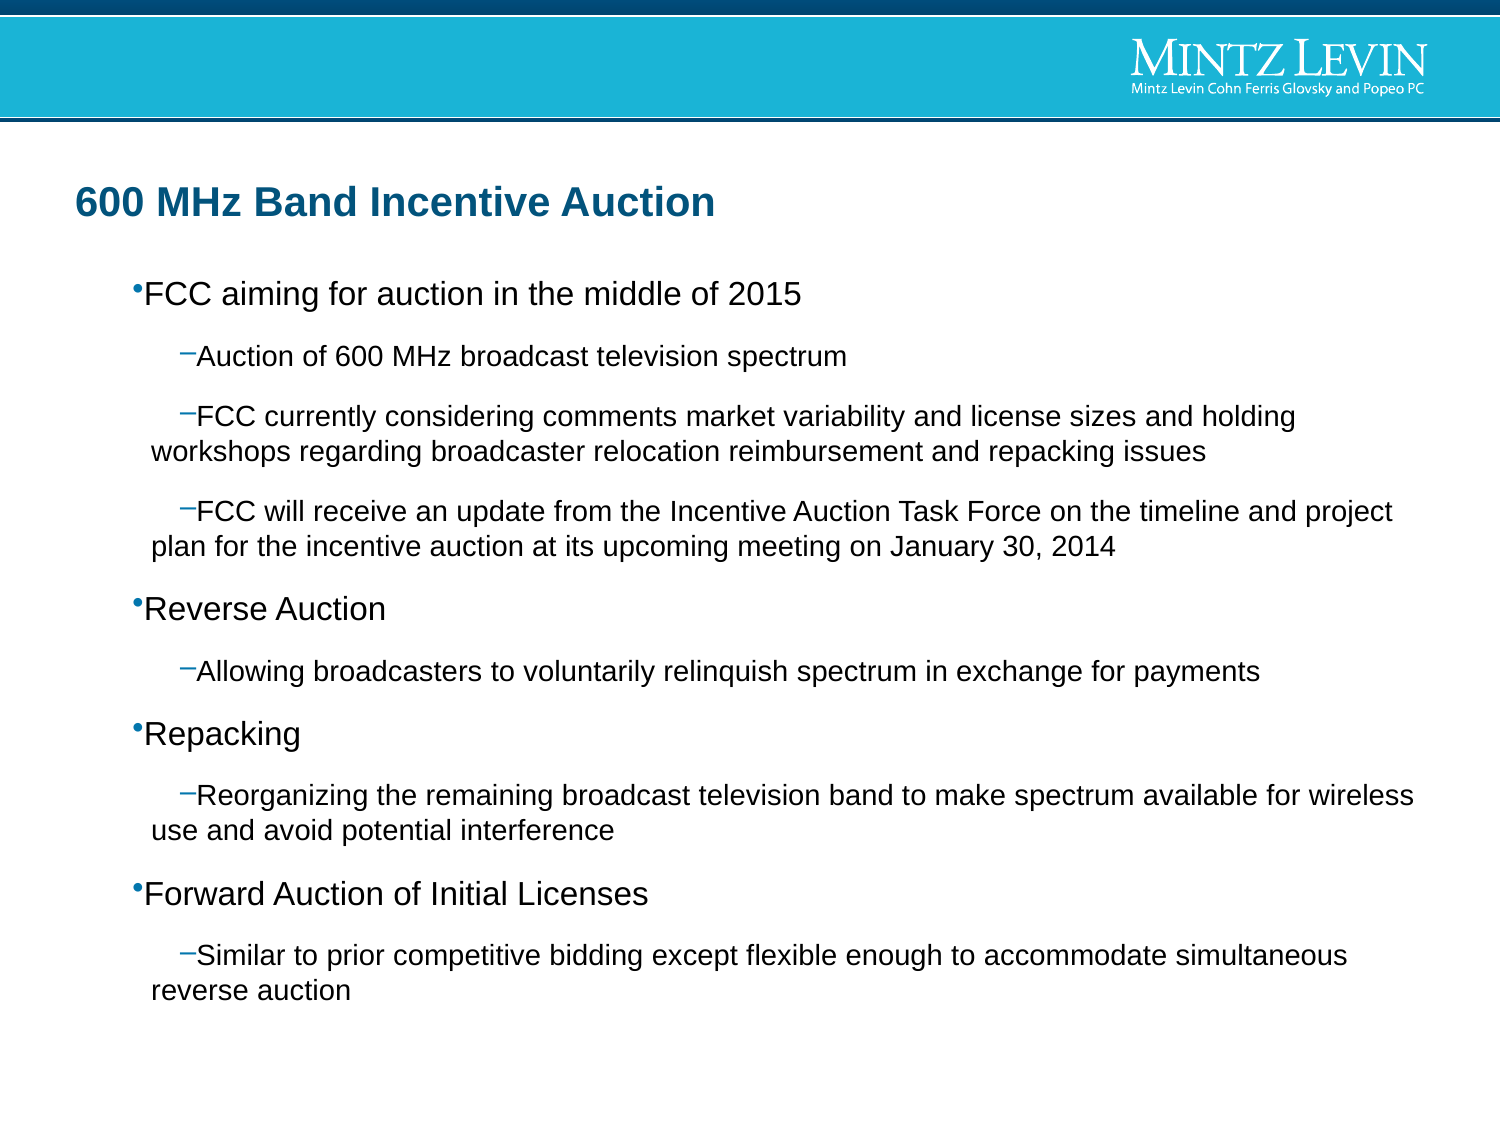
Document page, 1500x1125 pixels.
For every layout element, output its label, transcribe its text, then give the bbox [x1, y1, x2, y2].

title 600 MHz Band Incentive Auction [74, 166, 1425, 251]
list FCC aiming for auction in the middle of 2015 Auction of 600 MHz broadcast television spectrum FCC currently considering comments market variability and license sizes and holding workshops regarding broadcaster relocation reimbursement and repacking issues FCC will receive an update from the Incentive Auction Task Force on the timeline and project plan for the incentive auction at its upcoming meeting on January 30, 2014 Reverse Auction Allowing broadcasters to voluntarily relinquish spectrum in exchange for payments Repacking Reorganizing the remaining broadcast television band to make spectrum available for wireless use and avoid potential interference Forward Auction of Initial Licenses Similar to prior competitive bidding except flexible enough to accommodate simultaneous reverse auction [74, 264, 1426, 1026]
